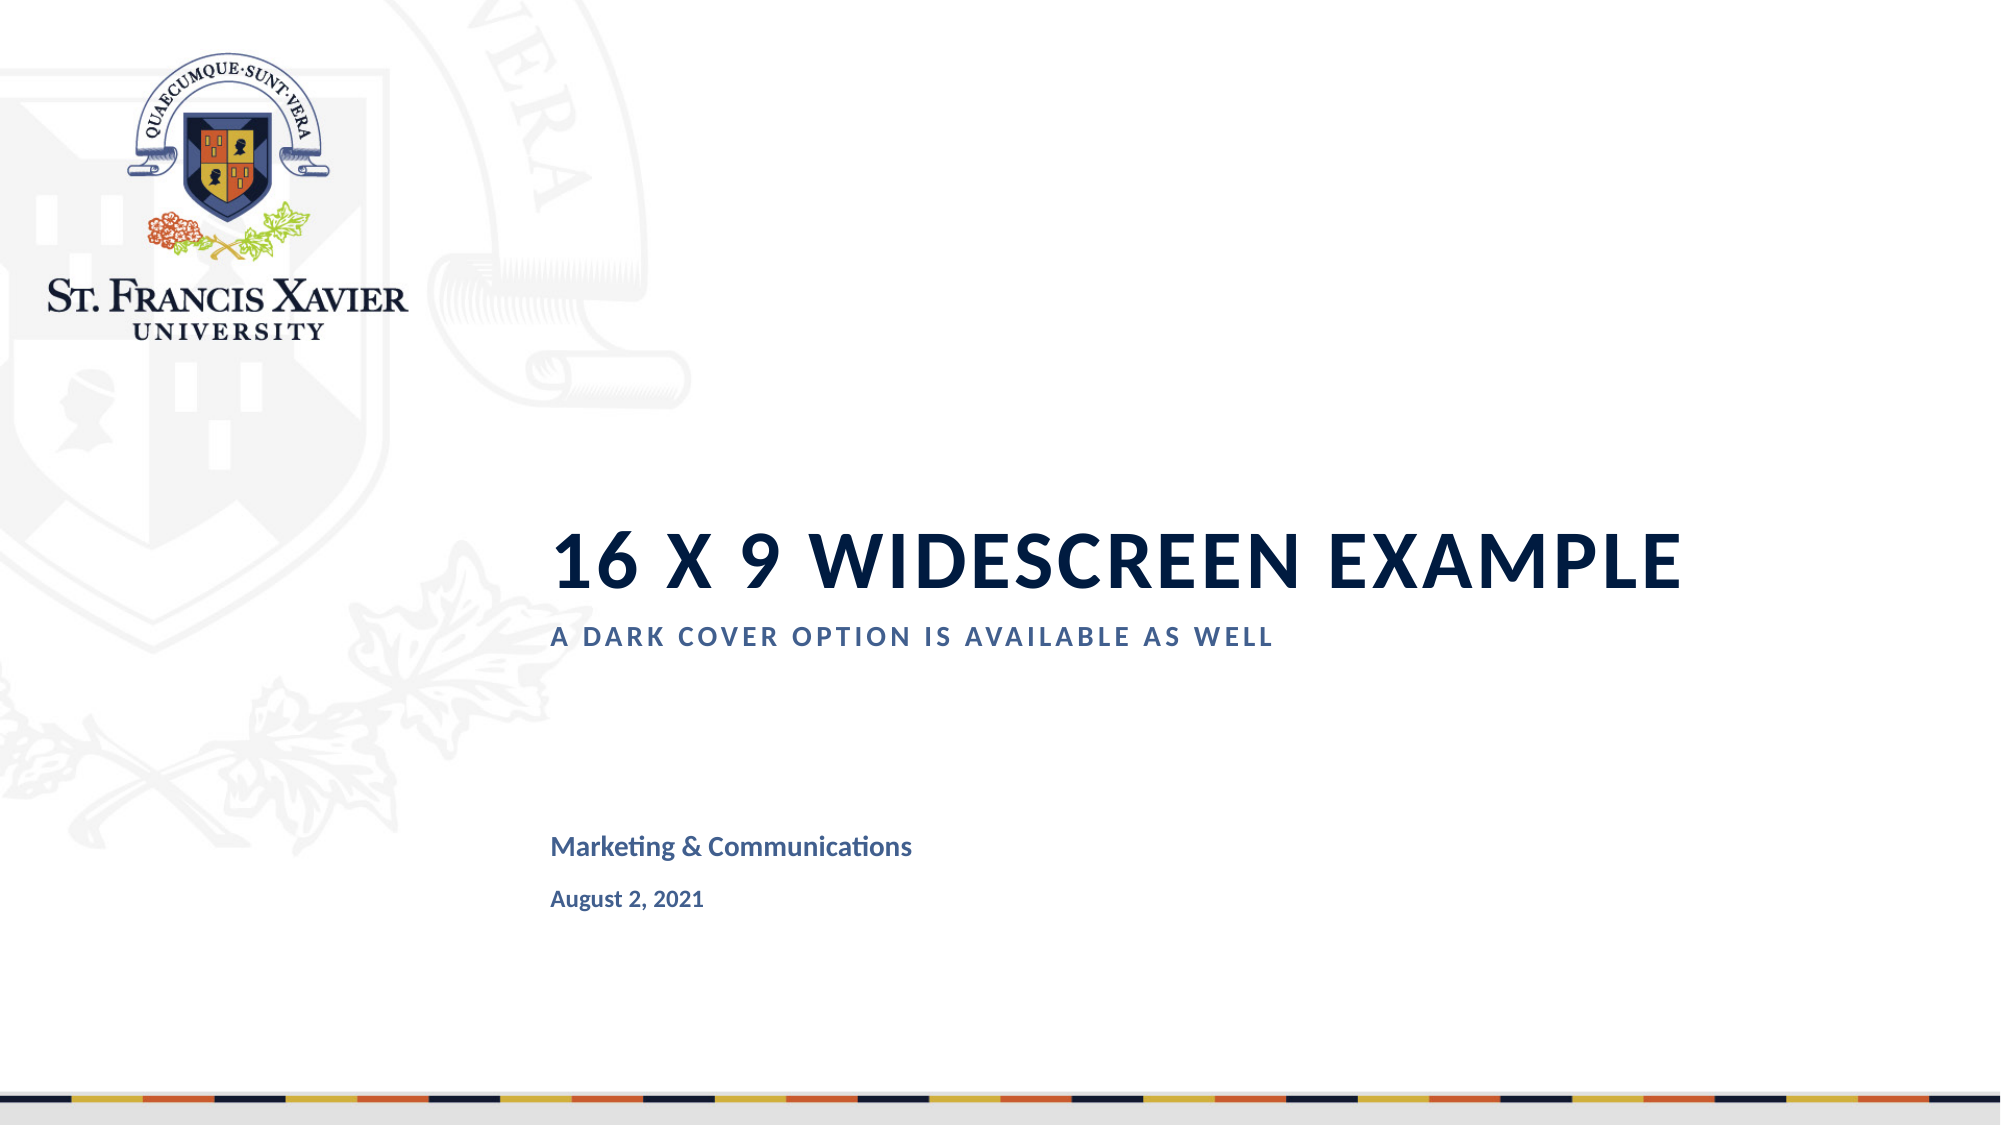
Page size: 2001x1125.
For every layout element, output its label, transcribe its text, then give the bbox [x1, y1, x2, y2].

picture [0, 0, 2001, 1125]
list August 2, 2021 [535, 878, 1831, 926]
list 16 x 9 widescreen example [535, 389, 1831, 614]
list A dark cover option is available as well [535, 614, 1831, 749]
list Marketing & Communications [535, 823, 1831, 871]
